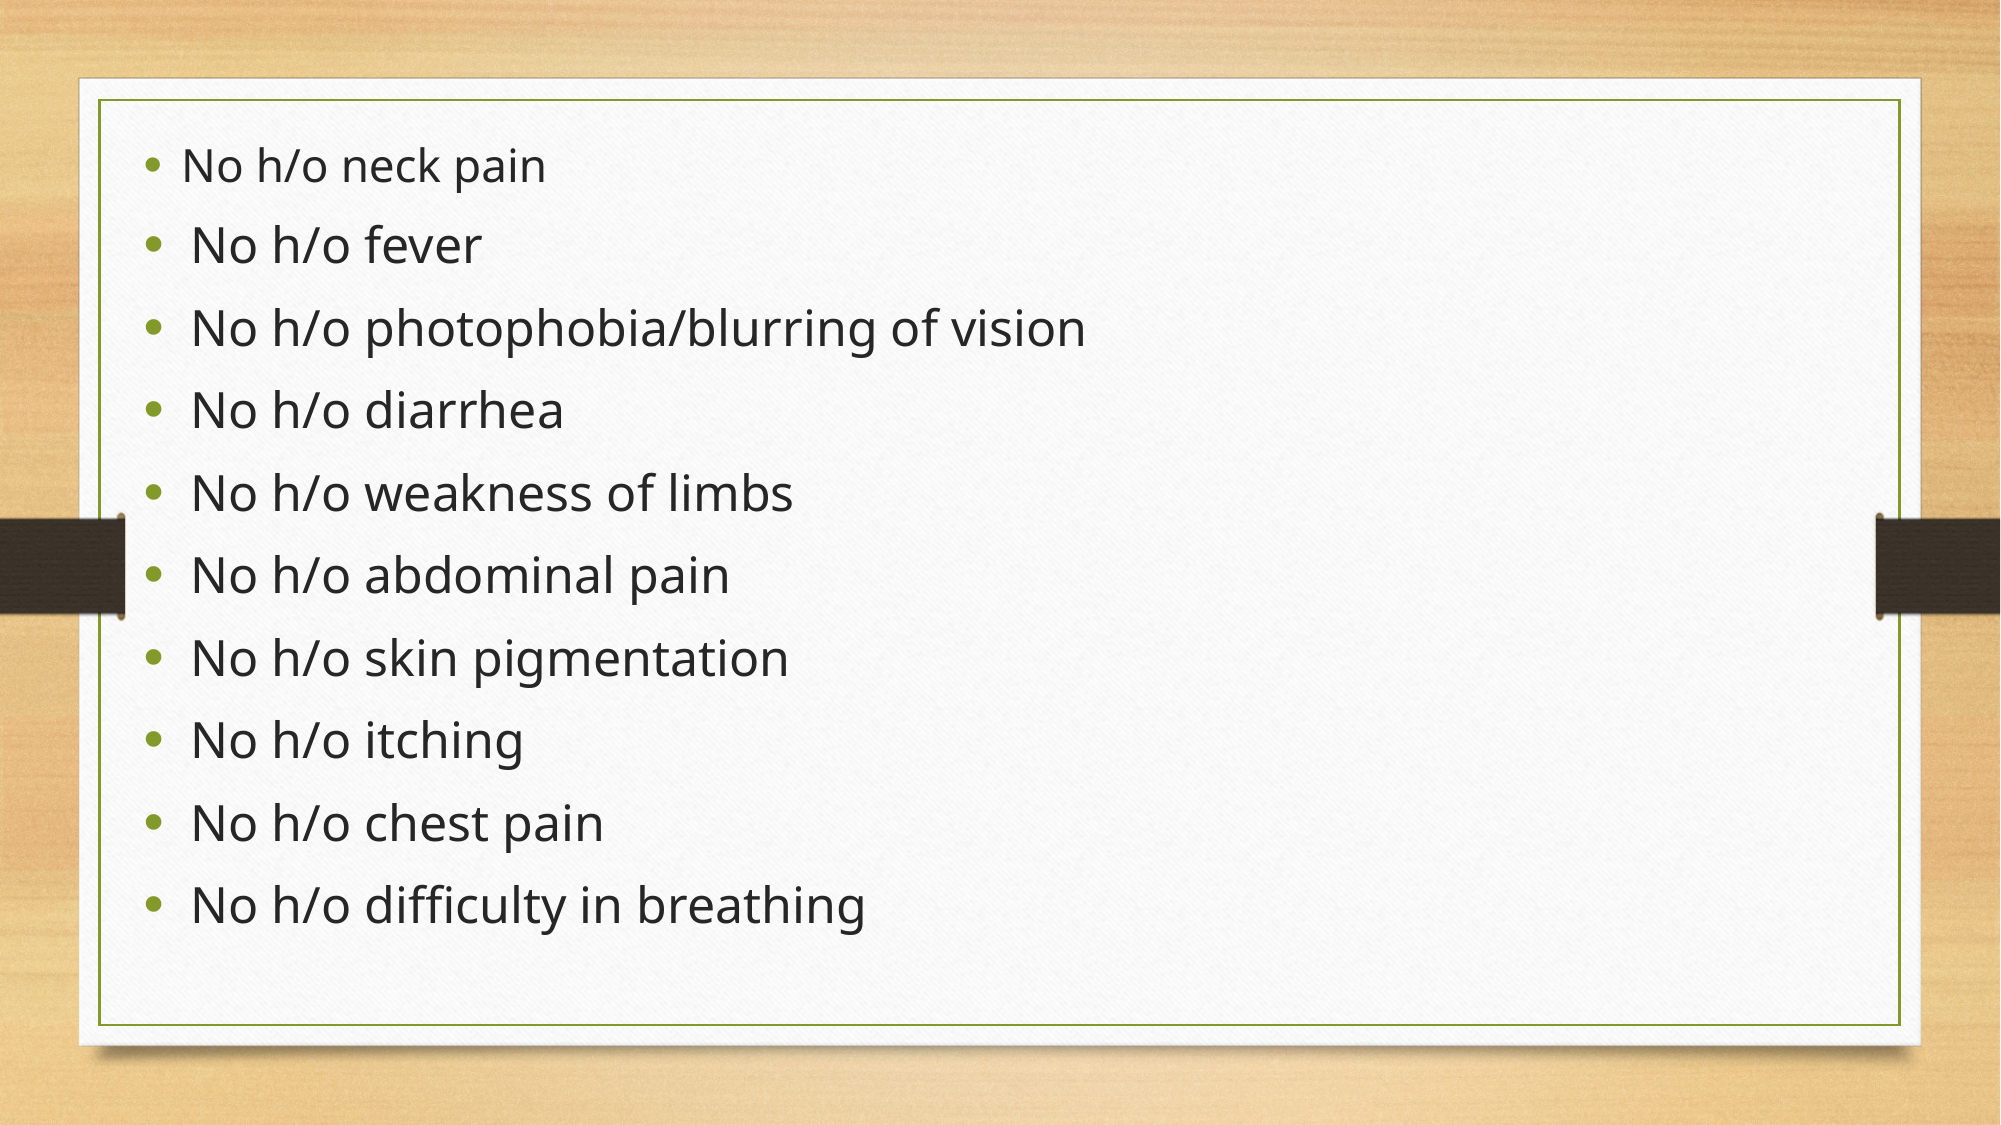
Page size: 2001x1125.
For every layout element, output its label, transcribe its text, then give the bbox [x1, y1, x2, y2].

picture [0, 0, 2001, 1125]
list No h/o neck pain No h/o fever No h/o photophobia/blurring of vision No h/o diarrhea No h/o weakness of limbs No h/o abdominal pain No h/o skin pigmentation No h/o itching No h/o chest pain No h/o difficulty in breathing [128, 128, 1913, 951]
